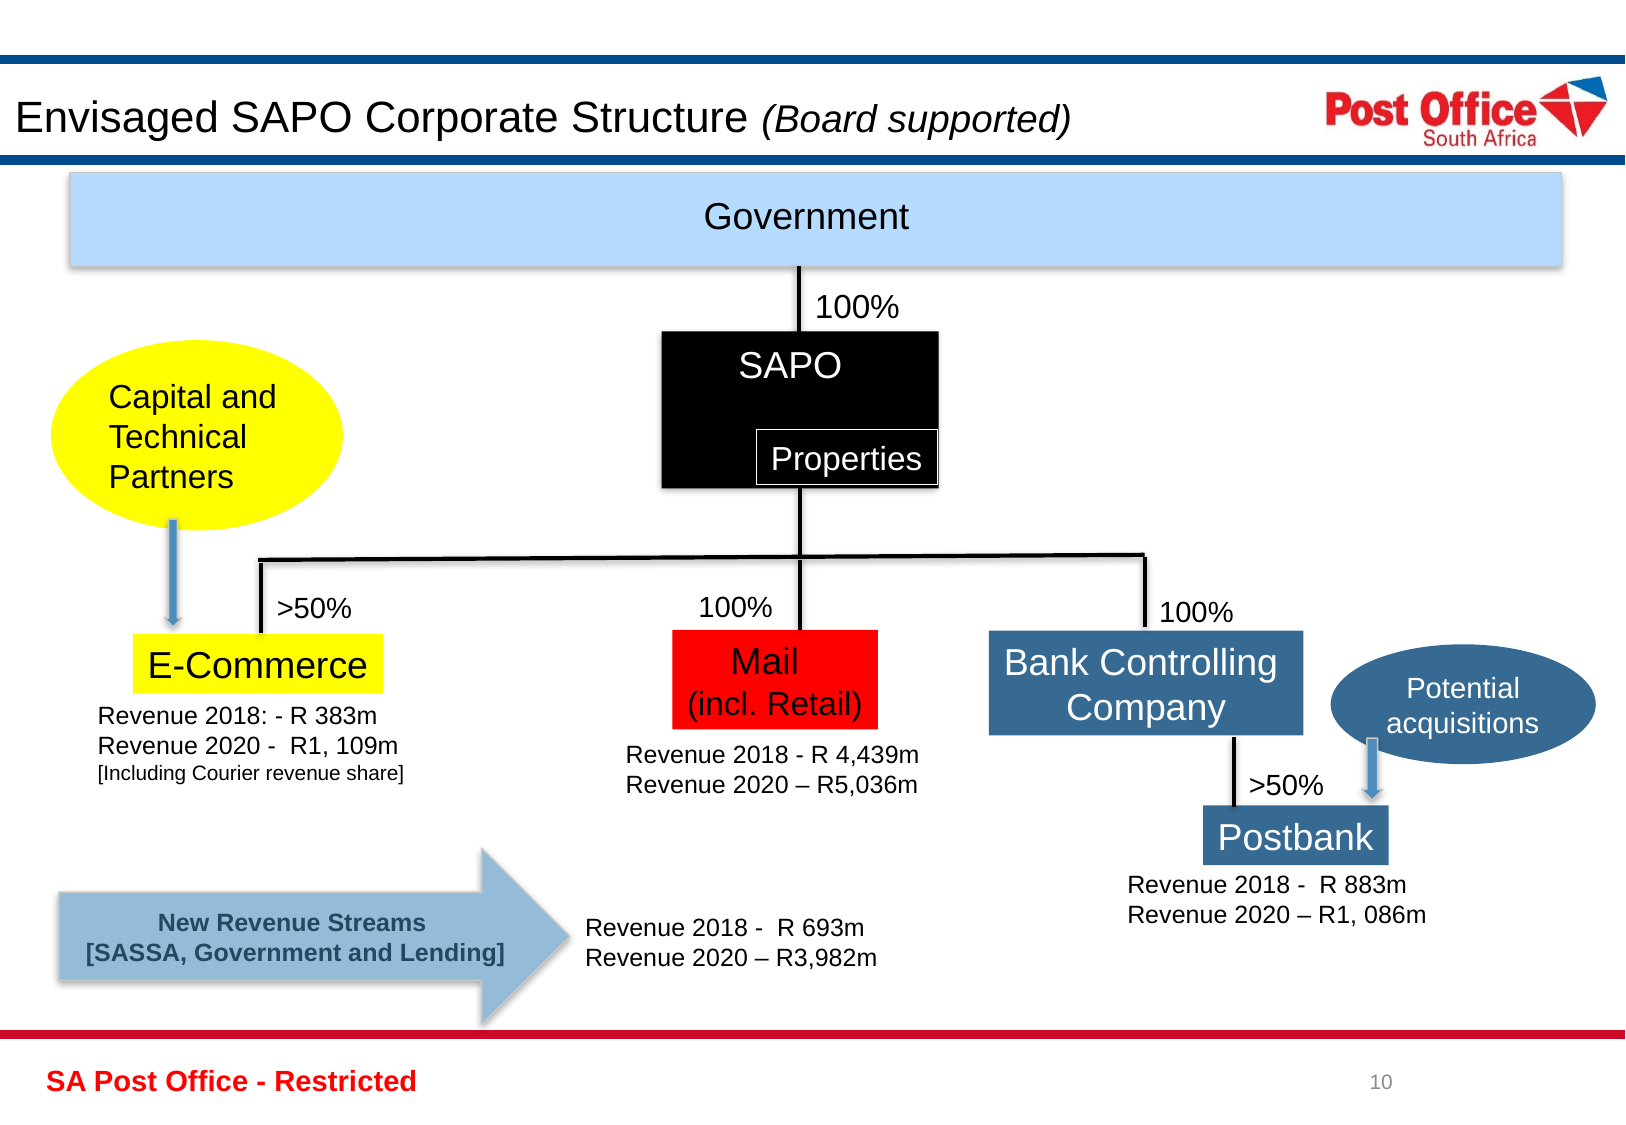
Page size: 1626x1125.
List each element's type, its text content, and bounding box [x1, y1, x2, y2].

slide_number 10 [1206, 1051, 1557, 1112]
text_box [661, 331, 939, 489]
text_box Revenue 2018 - R 693m Revenue 2020 – R3,982m [570, 903, 901, 979]
text_box Revenue 2018: - R 383m Revenue 2020 - R1, 109m [Including Courier revenue share] [83, 691, 420, 792]
text_box Properties [756, 429, 938, 485]
text_box Revenue 2018 - R 4,439m Revenue 2020 – R5,036m [610, 731, 941, 806]
text_box Bank Controlling Company [988, 630, 1304, 736]
text_box 100% [683, 580, 788, 631]
text_box Potential acquisitions [1330, 644, 1596, 765]
text_box E-Commerce [132, 634, 384, 691]
picture [1325, 74, 1609, 148]
text_box >50% [265, 582, 368, 632]
text_box SA Post Office - Restricted [31, 1054, 510, 1105]
text_box [163, 518, 183, 628]
title Envisaged SAPO Corporate Structure (Board supported) [0, 79, 1249, 162]
text_box >50% [1237, 758, 1340, 809]
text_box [257, 554, 1145, 561]
text_box SAPO [723, 333, 858, 394]
text_box [1360, 737, 1384, 801]
text_box Mail (incl. Retail) [672, 629, 878, 730]
text_box Postbank [1203, 805, 1389, 861]
text_box New Revenue Streams [SASSA, Government and Lending] [58, 847, 571, 1026]
text_box 100% [802, 278, 915, 333]
text_box Government [688, 184, 925, 245]
text_box 100% [1144, 585, 1249, 636]
text_box Revenue 2018 - R 883m Revenue 2020 – R1, 086m [1112, 861, 1443, 937]
text_box Capital and Technical Partners [50, 340, 343, 531]
text_box [69, 172, 1562, 267]
